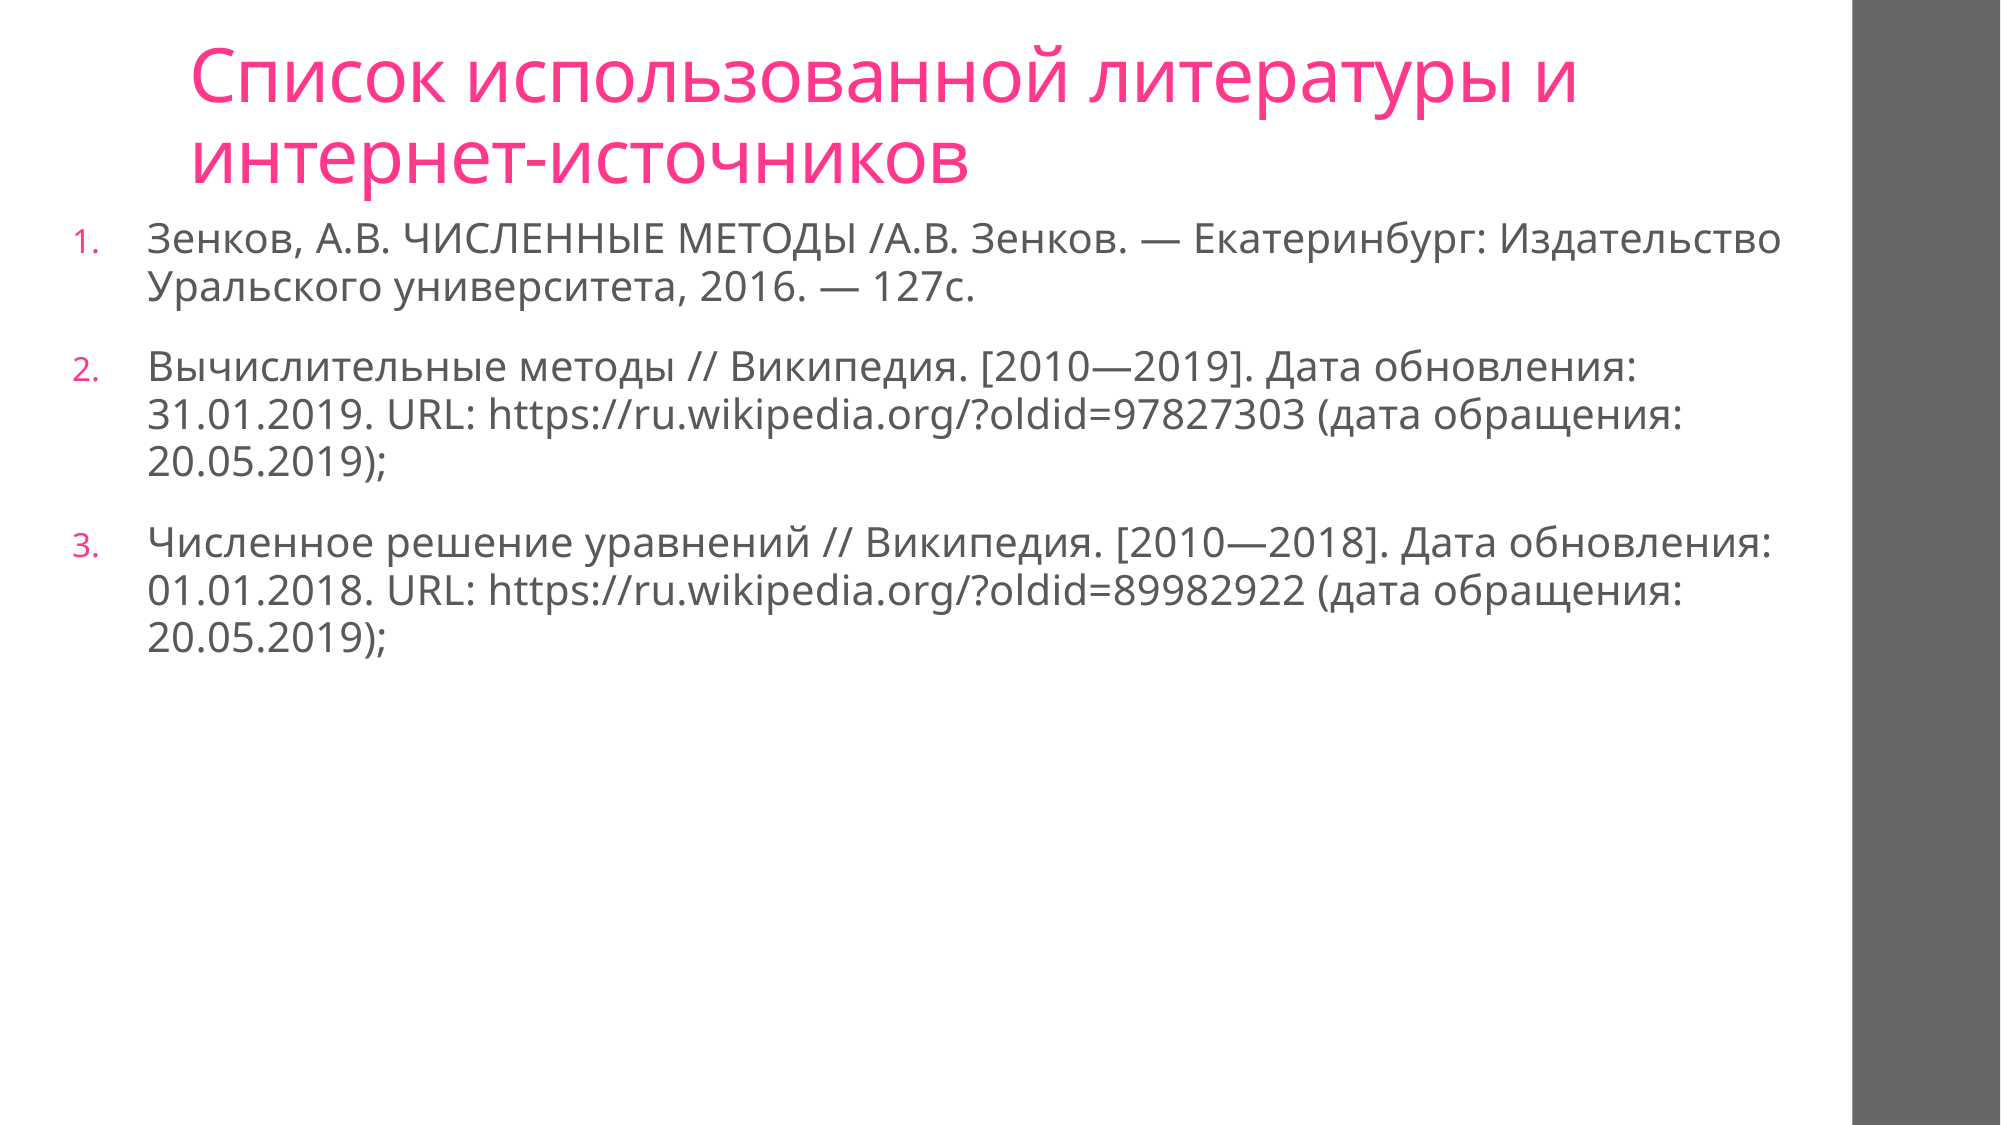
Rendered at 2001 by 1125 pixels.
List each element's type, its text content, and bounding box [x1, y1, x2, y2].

list Зенков, А.В. ЧИСЛЕННЫЕ МЕТОДЫ /А.В. Зенков. — Екатеринбург: Издательство Уральского университета, 2016. — 127с. Вычислительные методы // Википедия. [2010—2019]. Дата обновления: 31.01.2019. URL: https://ru.wikipedia.org/?oldid=97827303 (дата обращения: 20.05.2019); Численное решение уравнений // Википедия. [2010—2018]. Дата обновления: 01.01.2018. URL: https://ru.wikipedia.org/?oldid=89982922 (дата обращения: 20.05.2019); [56, 207, 1824, 1035]
title Список использованной литературы и интернет-источников [174, 0, 1765, 207]
